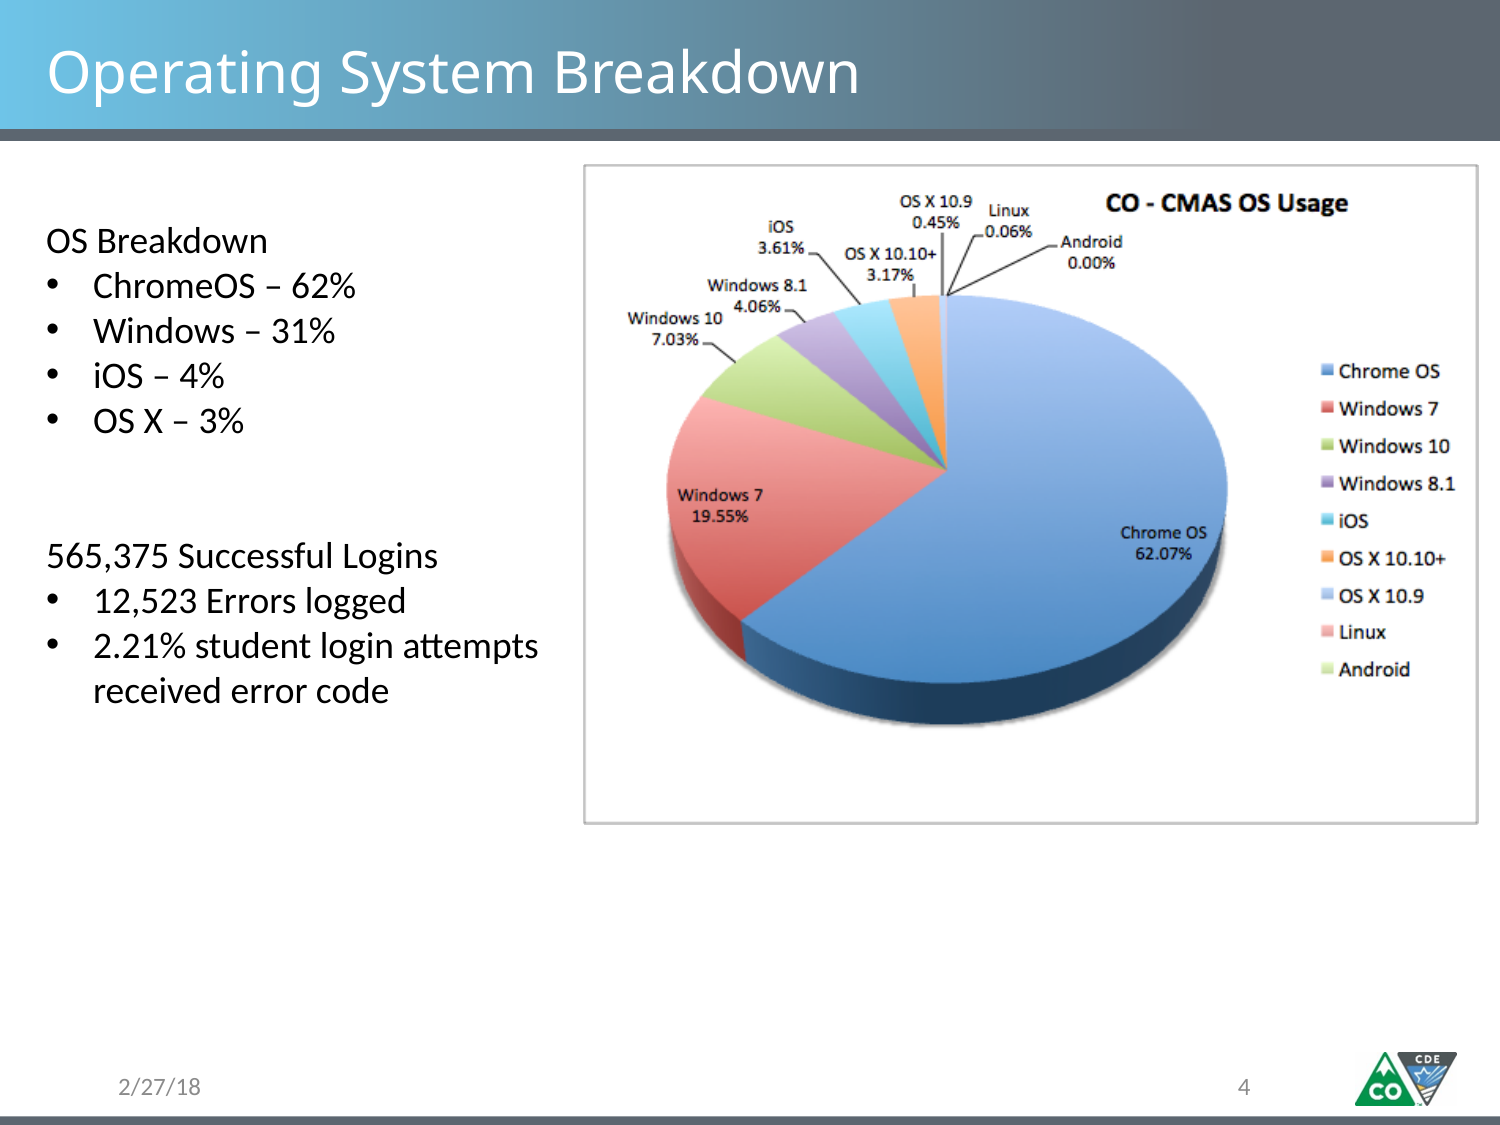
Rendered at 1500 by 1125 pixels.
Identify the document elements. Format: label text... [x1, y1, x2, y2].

title Operating System Breakdown [31, 31, 1449, 117]
picture [1355, 1052, 1457, 1106]
picture [583, 164, 1479, 825]
text_box OS Breakdown ChromeOS – 62% Windows – 31% iOS – 4% OS X – 3% 565,375 Successful Logins 12,523 Errors logged 2.21% student login attempts received error code [31, 208, 583, 764]
